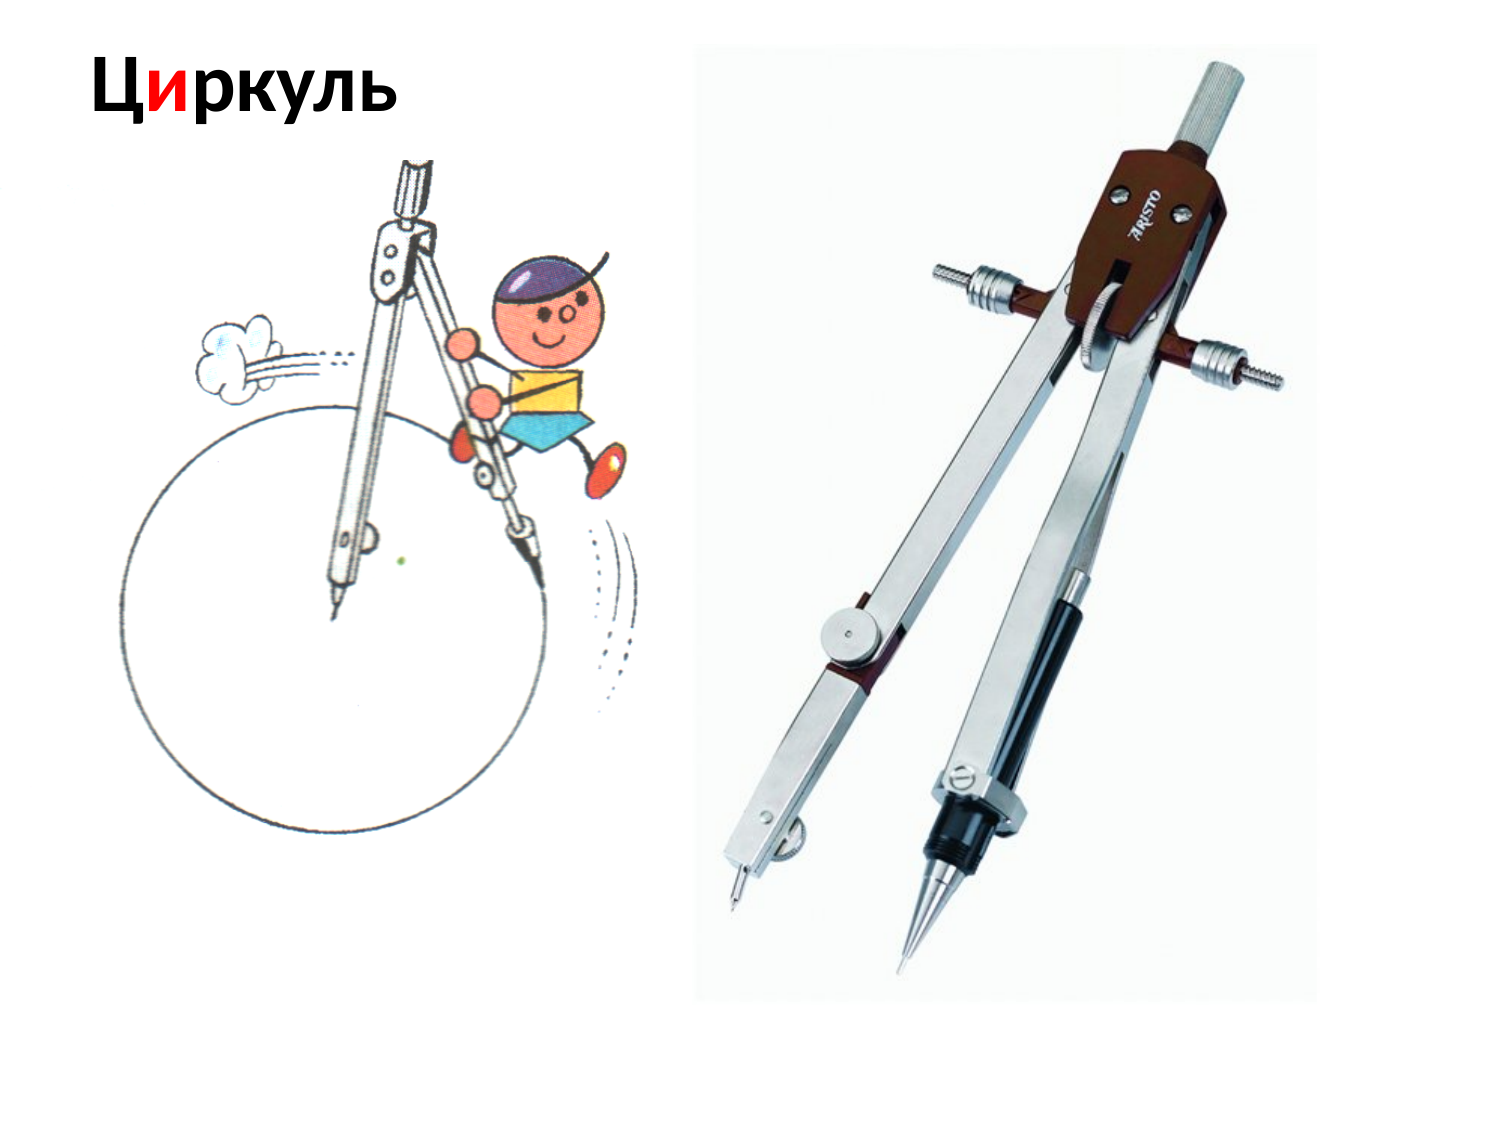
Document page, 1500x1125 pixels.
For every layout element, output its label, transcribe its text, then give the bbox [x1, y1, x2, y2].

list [691, 44, 1320, 1006]
title Циркуль [75, 44, 569, 159]
picture [0, 160, 674, 862]
